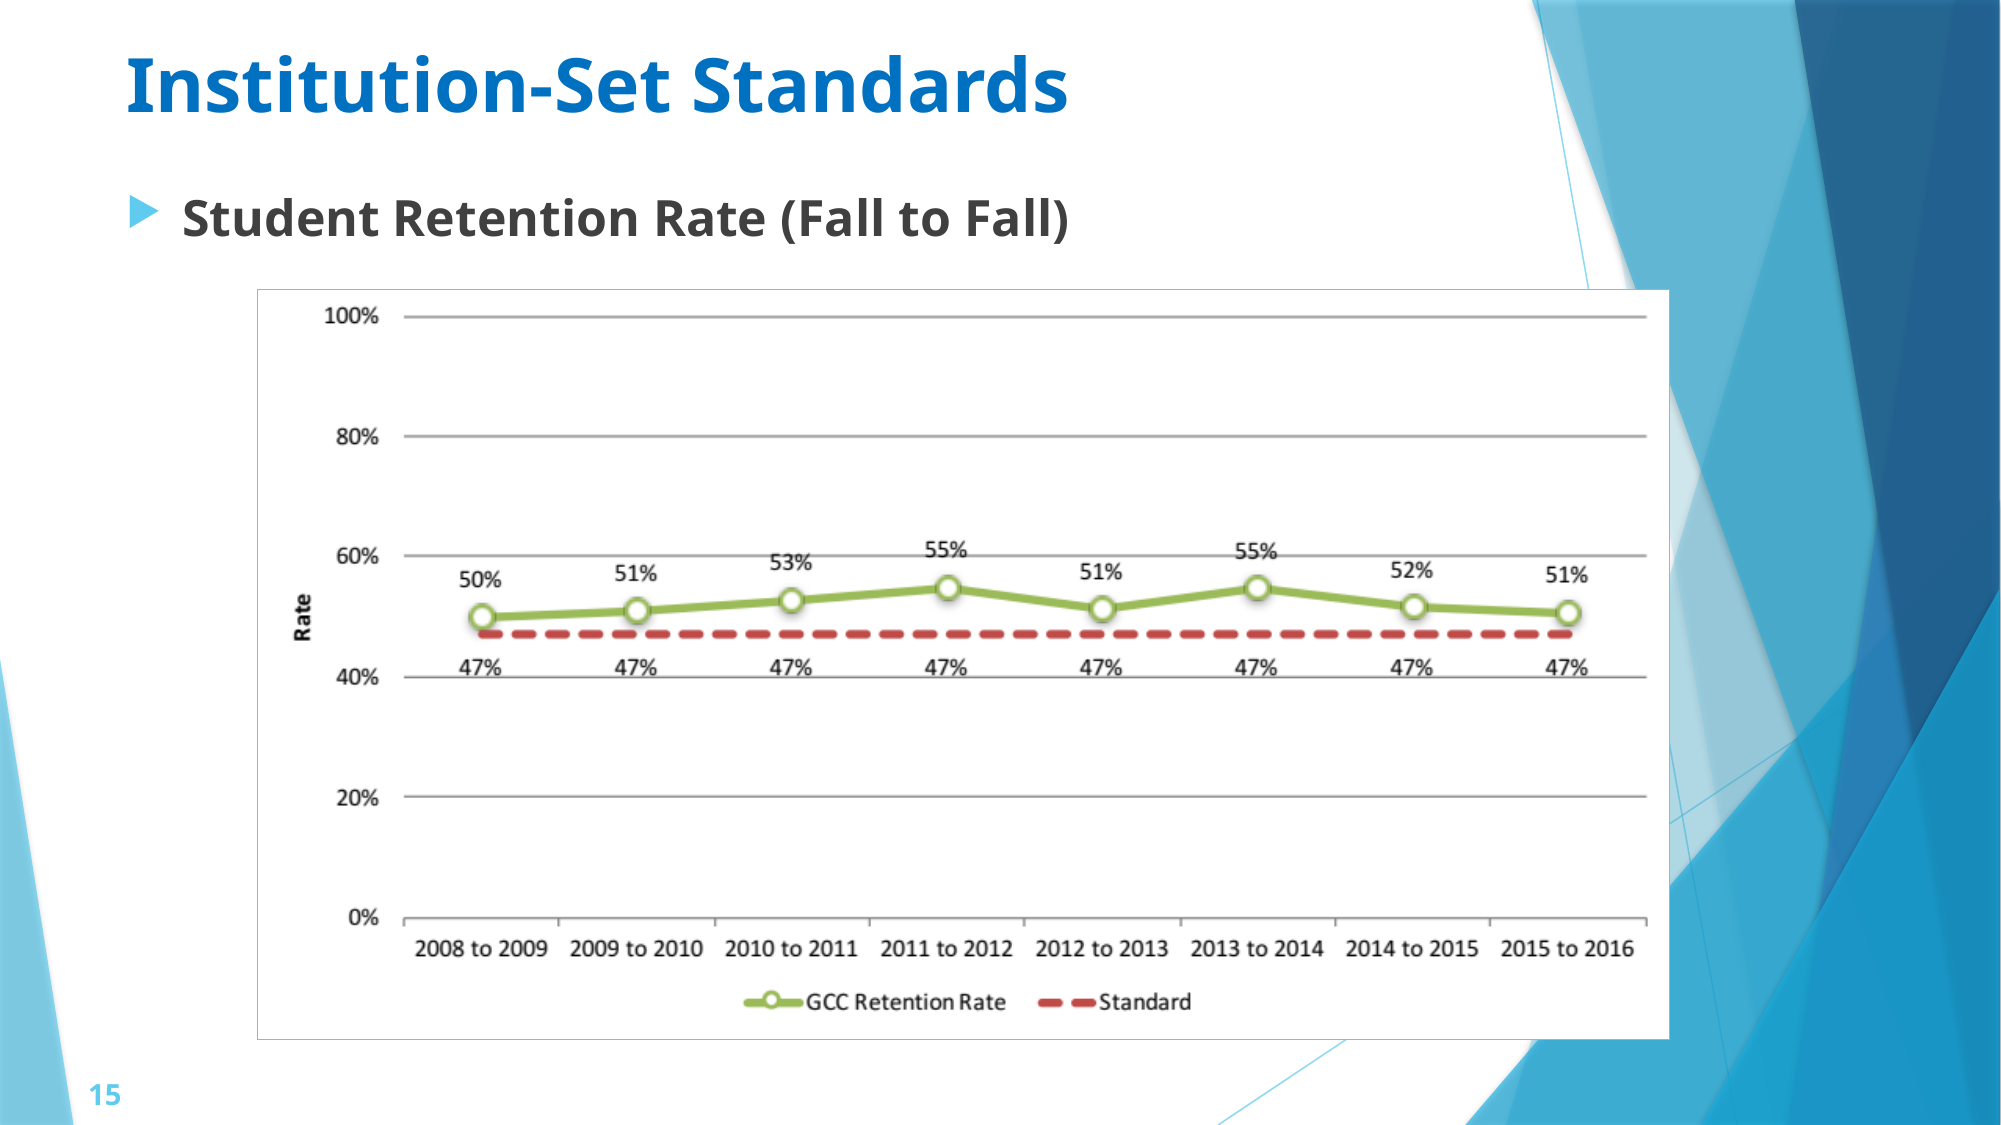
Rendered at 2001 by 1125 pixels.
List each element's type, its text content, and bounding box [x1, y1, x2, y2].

picture [256, 288, 1671, 1040]
list Student Retention Rate (Fall to Fall) [111, 179, 1522, 816]
slide_number 15 [73, 1066, 186, 1125]
title Institution-Set Standards [111, 29, 1522, 179]
